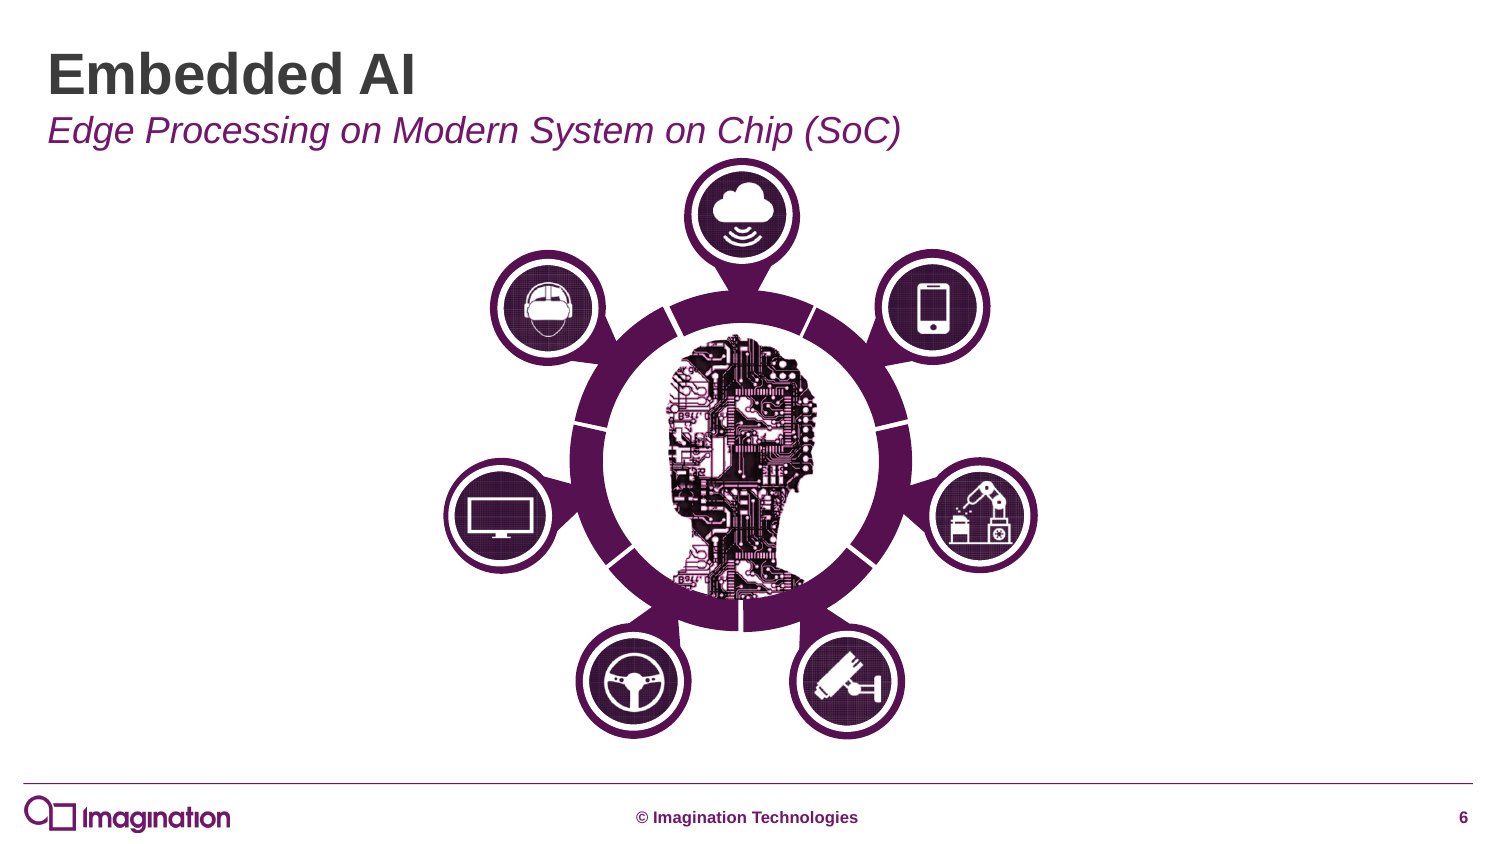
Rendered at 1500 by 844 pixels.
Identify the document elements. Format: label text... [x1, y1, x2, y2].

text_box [575, 591, 739, 740]
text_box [813, 235, 981, 417]
text_box [794, 190, 801, 242]
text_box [442, 436, 624, 582]
picture [24, 795, 230, 833]
picture [694, 167, 790, 261]
text_box [683, 192, 689, 240]
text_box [483, 256, 676, 421]
text_box [679, 268, 808, 319]
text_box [842, 419, 1034, 583]
list Edge Processing on Modern System on Chip (SoC) [47, 106, 1474, 142]
title Embedded AI [47, 47, 1474, 101]
text_box [712, 157, 772, 166]
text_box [762, 562, 908, 742]
picture [603, 320, 878, 600]
